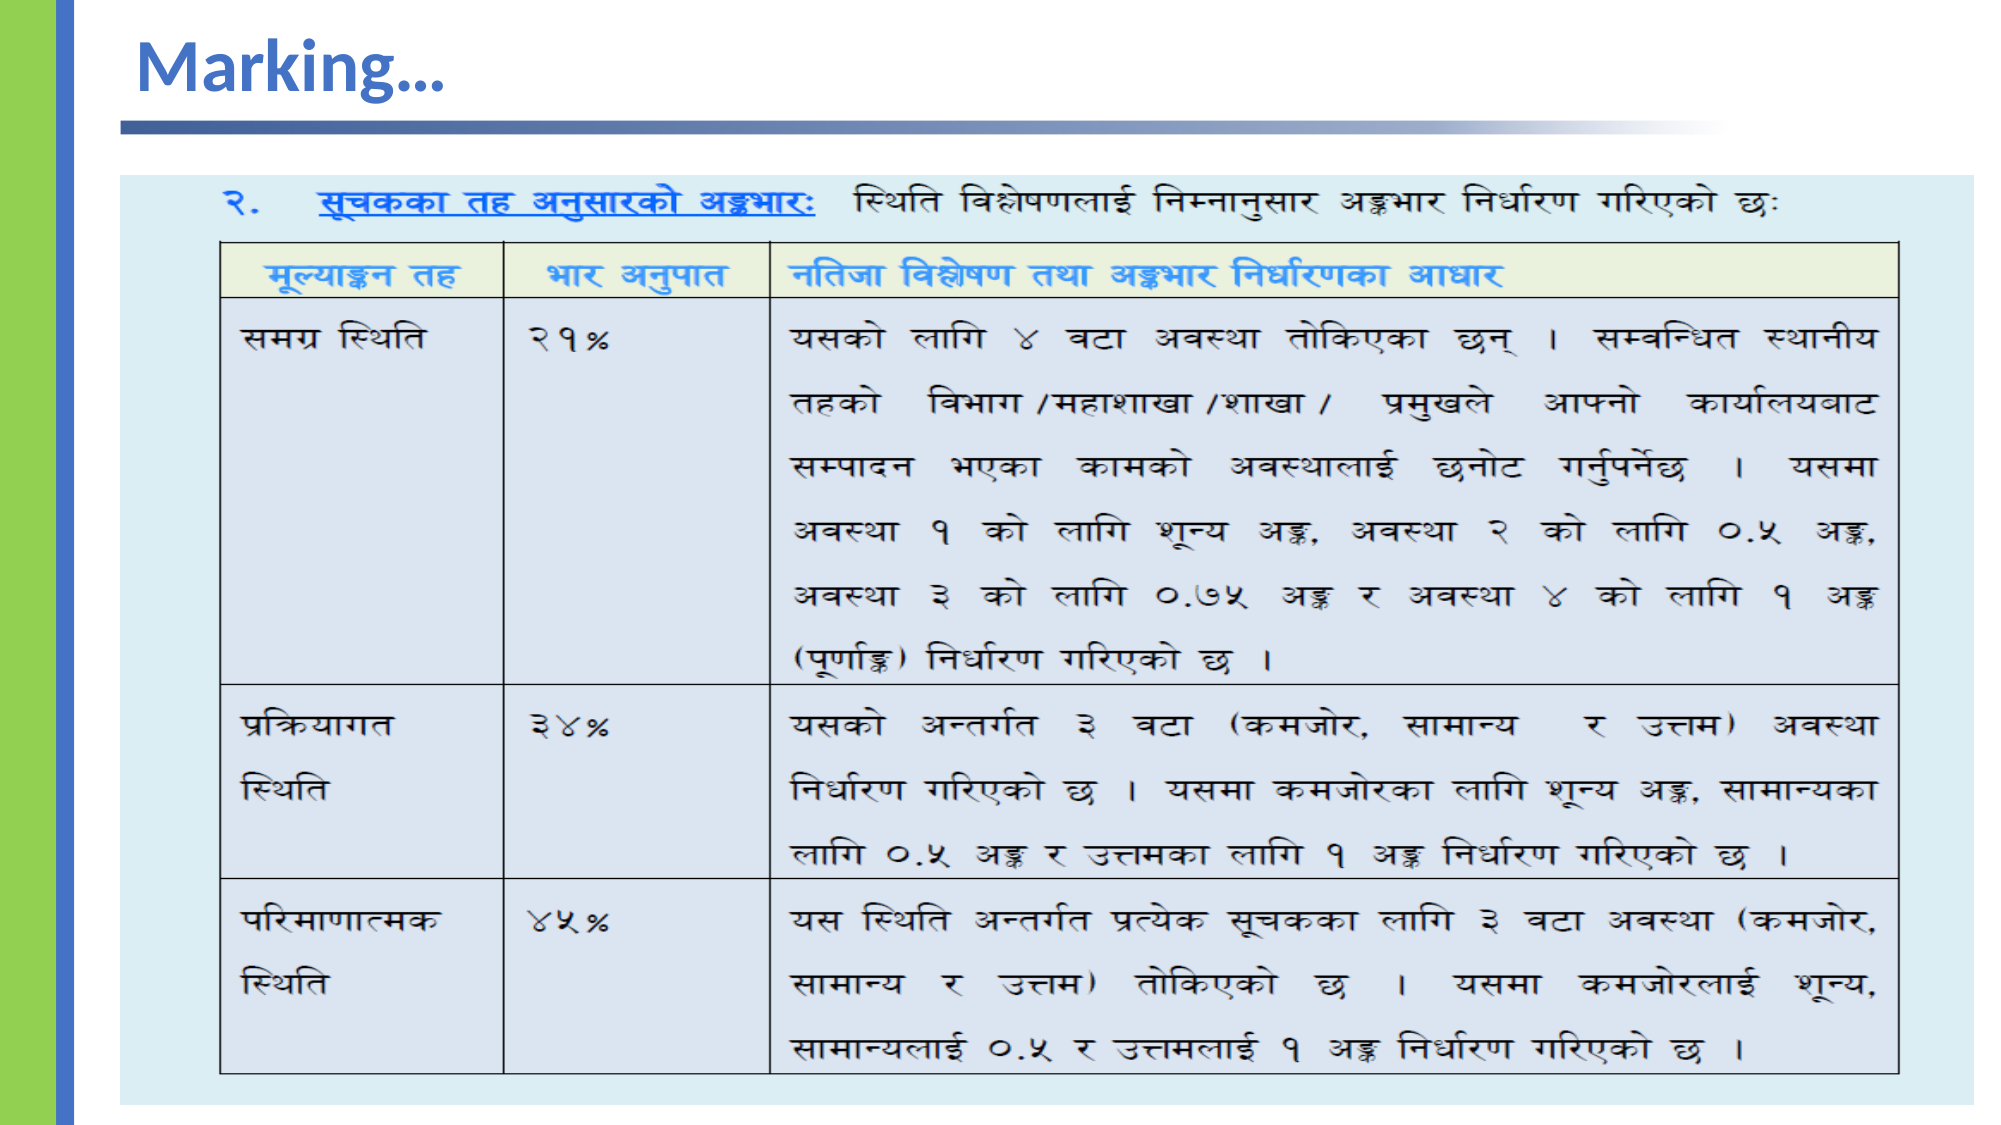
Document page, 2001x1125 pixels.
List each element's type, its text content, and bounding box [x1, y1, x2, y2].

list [120, 175, 1974, 1105]
title Marking… [120, 5, 1932, 129]
picture [0, 0, 2000, 1125]
